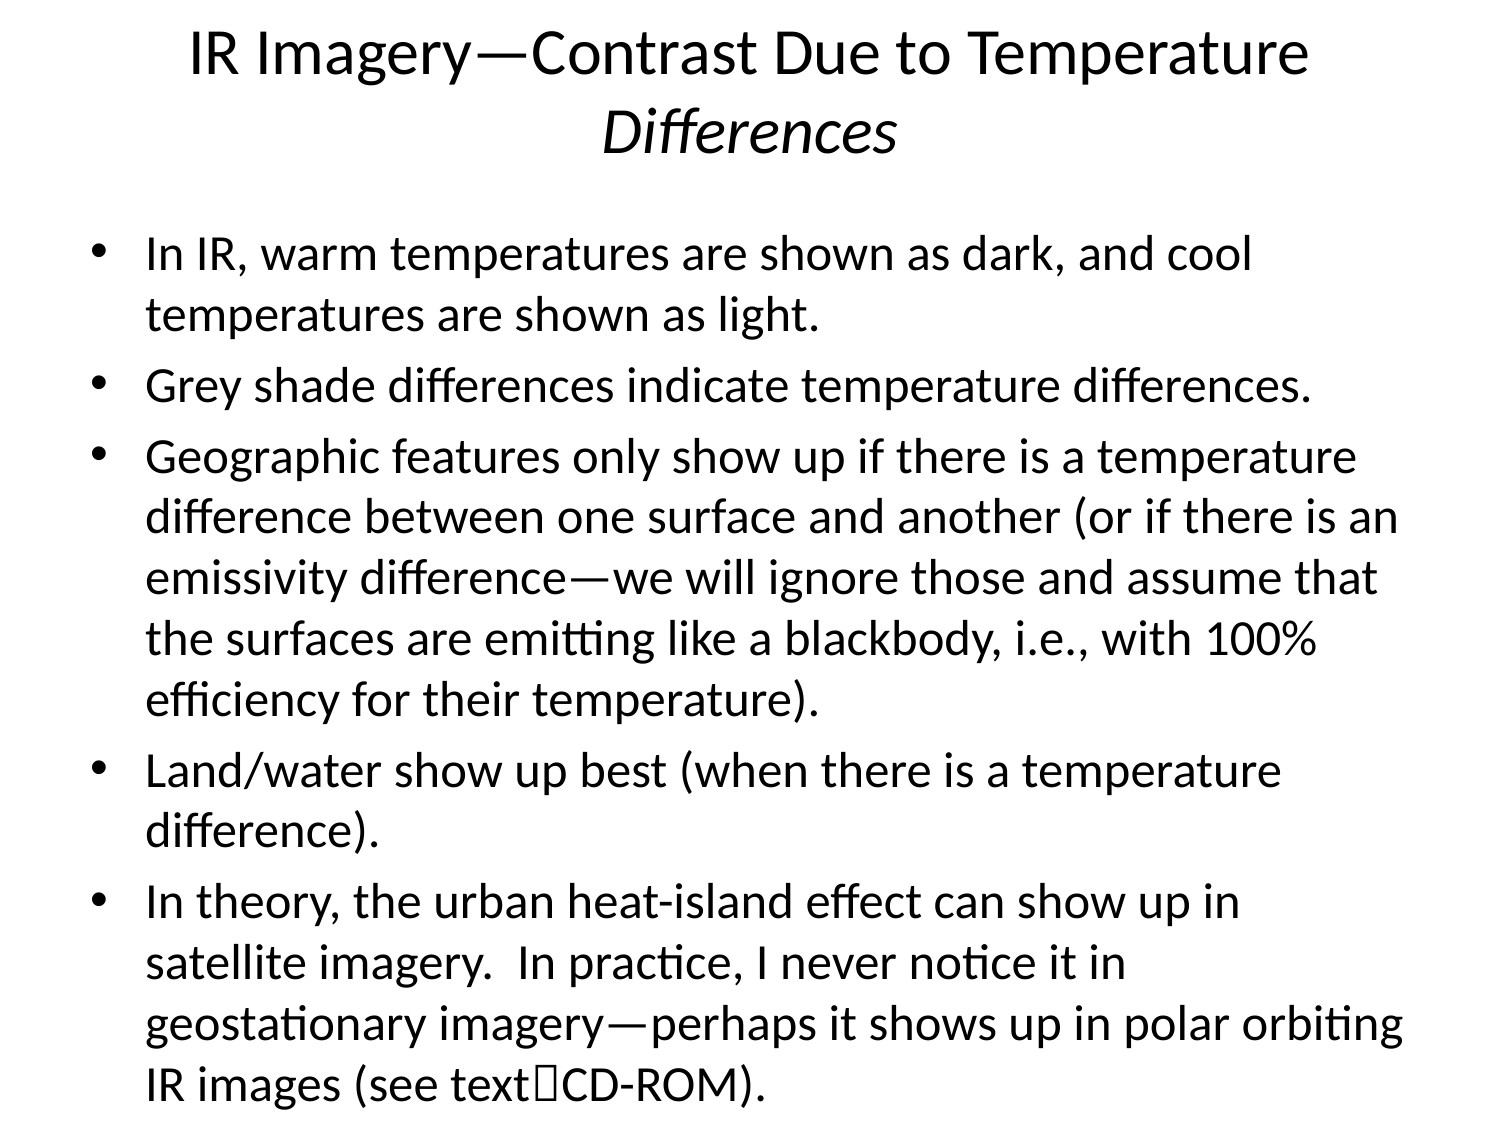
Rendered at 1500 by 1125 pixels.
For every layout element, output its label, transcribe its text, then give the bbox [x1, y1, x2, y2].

list In IR, warm temperatures are shown as dark, and cool temperatures are shown as light. Grey shade differences indicate temperature differences. Geographic features only show up if there is a temperature difference between one surface and another (or if there is an emissivity difference—we will ignore those and assume that the surfaces are emitting like a blackbody, i.e., with 100% efficiency for their temperature). Land/water show up best (when there is a temperature difference). In theory, the urban heat-island effect can show up in satellite imagery. In practice, I never notice it in geostationary imagery—perhaps it shows up in polar orbiting IR images (see textCD-ROM). [75, 212, 1425, 1125]
title IR Imagery—Contrast Due to Temperature Differences [75, 0, 1425, 175]
